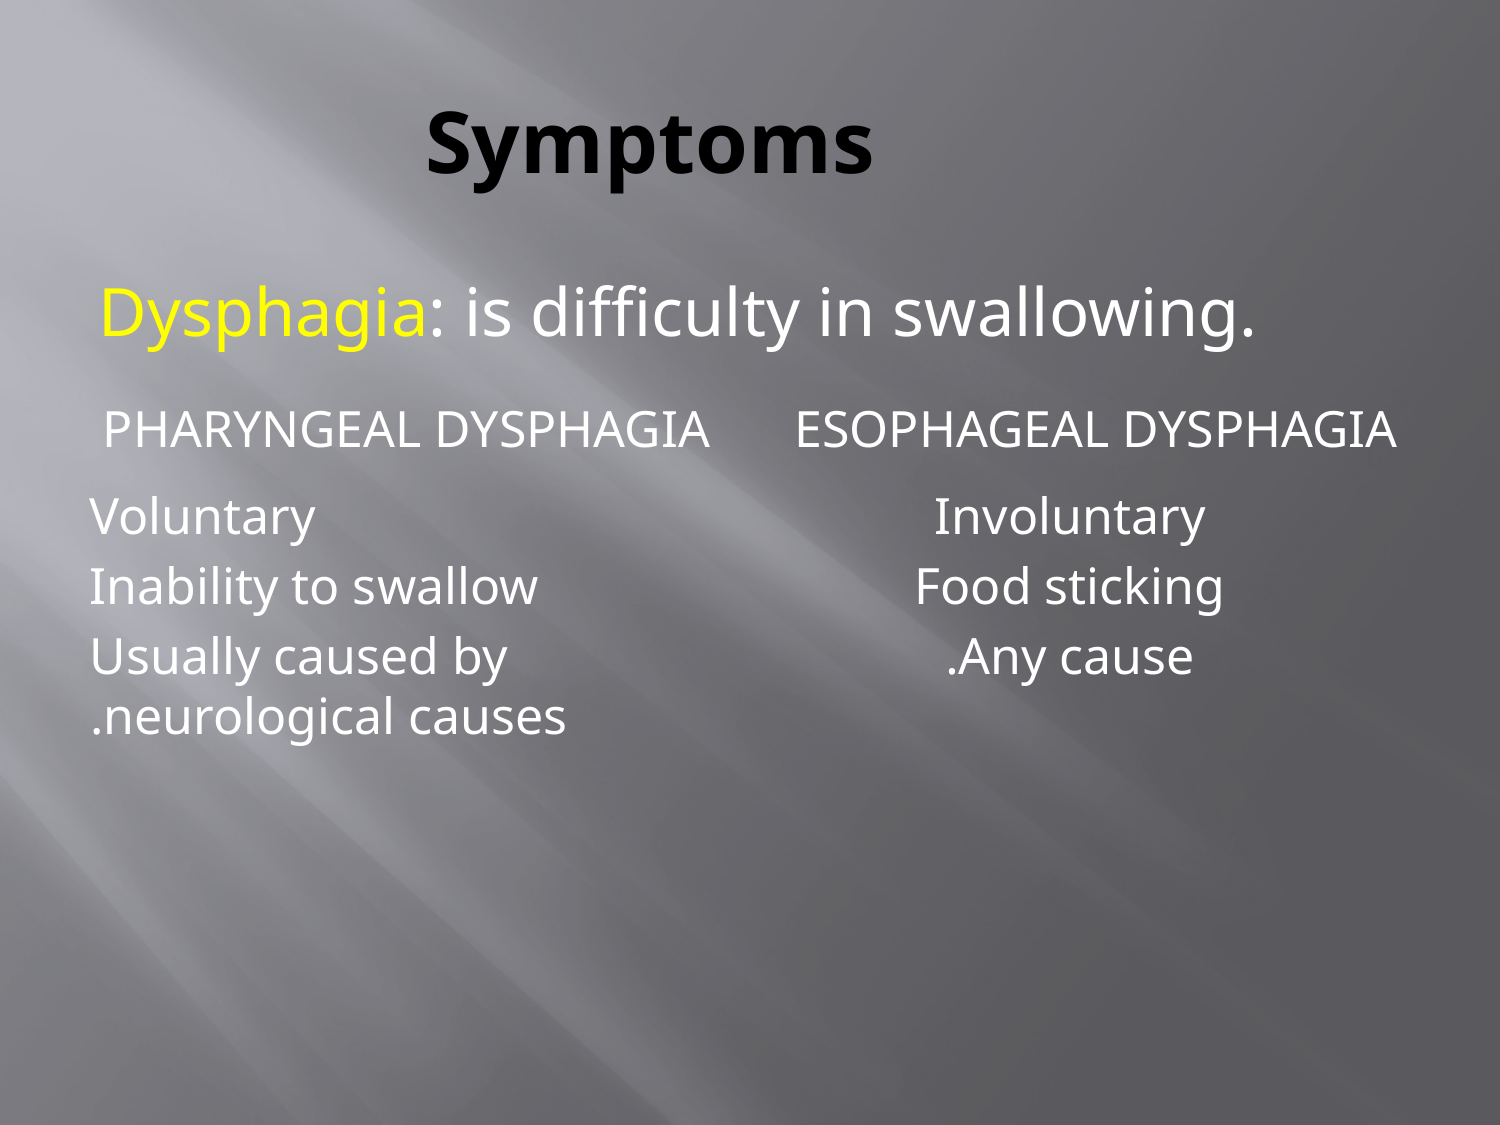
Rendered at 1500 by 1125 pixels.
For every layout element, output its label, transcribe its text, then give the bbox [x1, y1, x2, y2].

list Voluntary Inability to swallow Usually caused by neurological causes. [75, 476, 738, 1125]
title Symptoms [75, 45, 1225, 233]
text_box Dysphagia: is difficulty in swallowing. [83, 262, 1274, 358]
list Involuntary Food sticking Any cause. [750, 476, 1413, 1125]
list Esophageal dysphagia [750, 375, 1413, 476]
list Pharyngeal dysphagia [62, 375, 726, 480]
